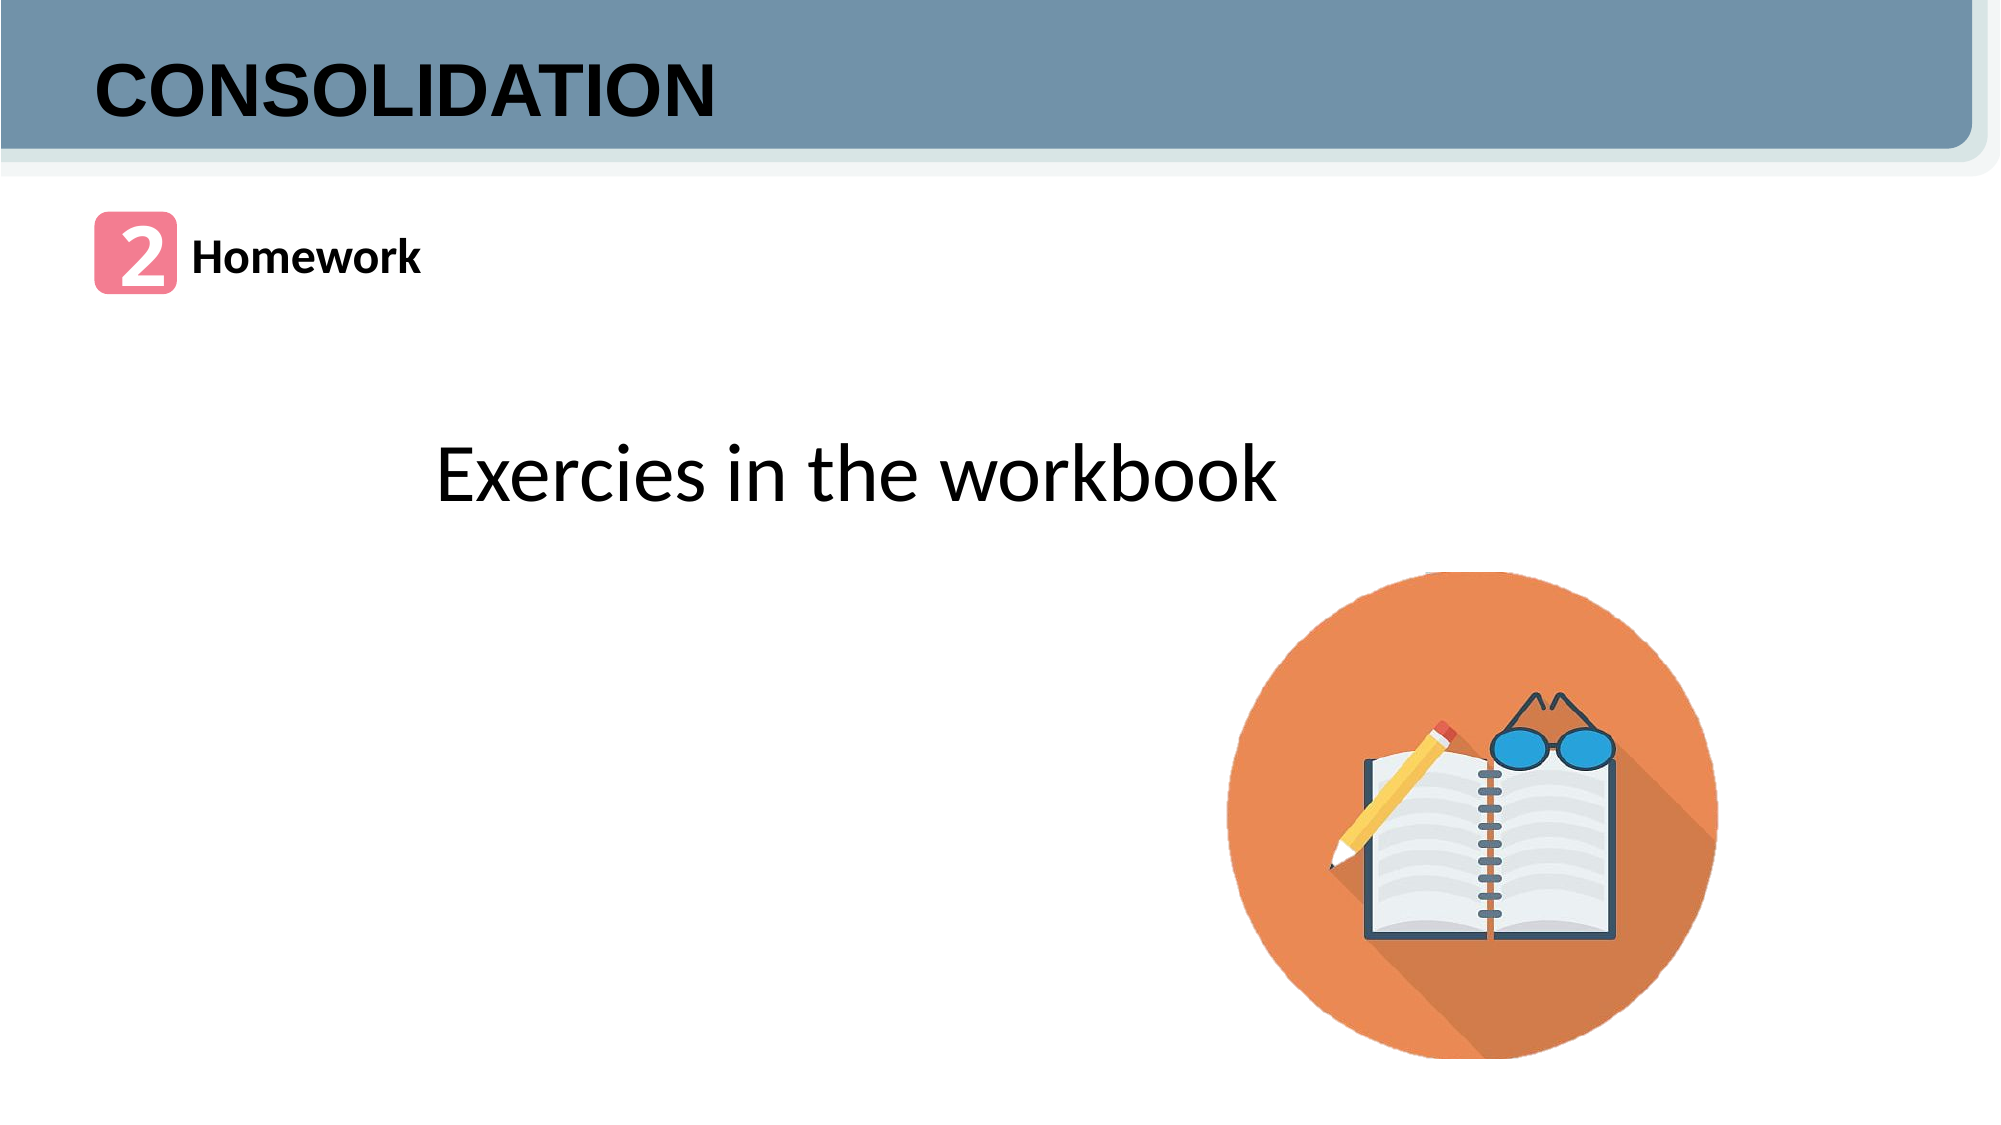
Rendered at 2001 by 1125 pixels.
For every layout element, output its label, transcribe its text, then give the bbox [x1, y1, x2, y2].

text_box 2 [104, 196, 170, 311]
text_box Exercies in the workbook [188, 360, 1526, 526]
picture [1123, 572, 1821, 1060]
text_box [170, 212, 178, 294]
text_box Homework [176, 215, 1952, 291]
text_box [93, 211, 104, 295]
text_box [1, 0, 2000, 177]
